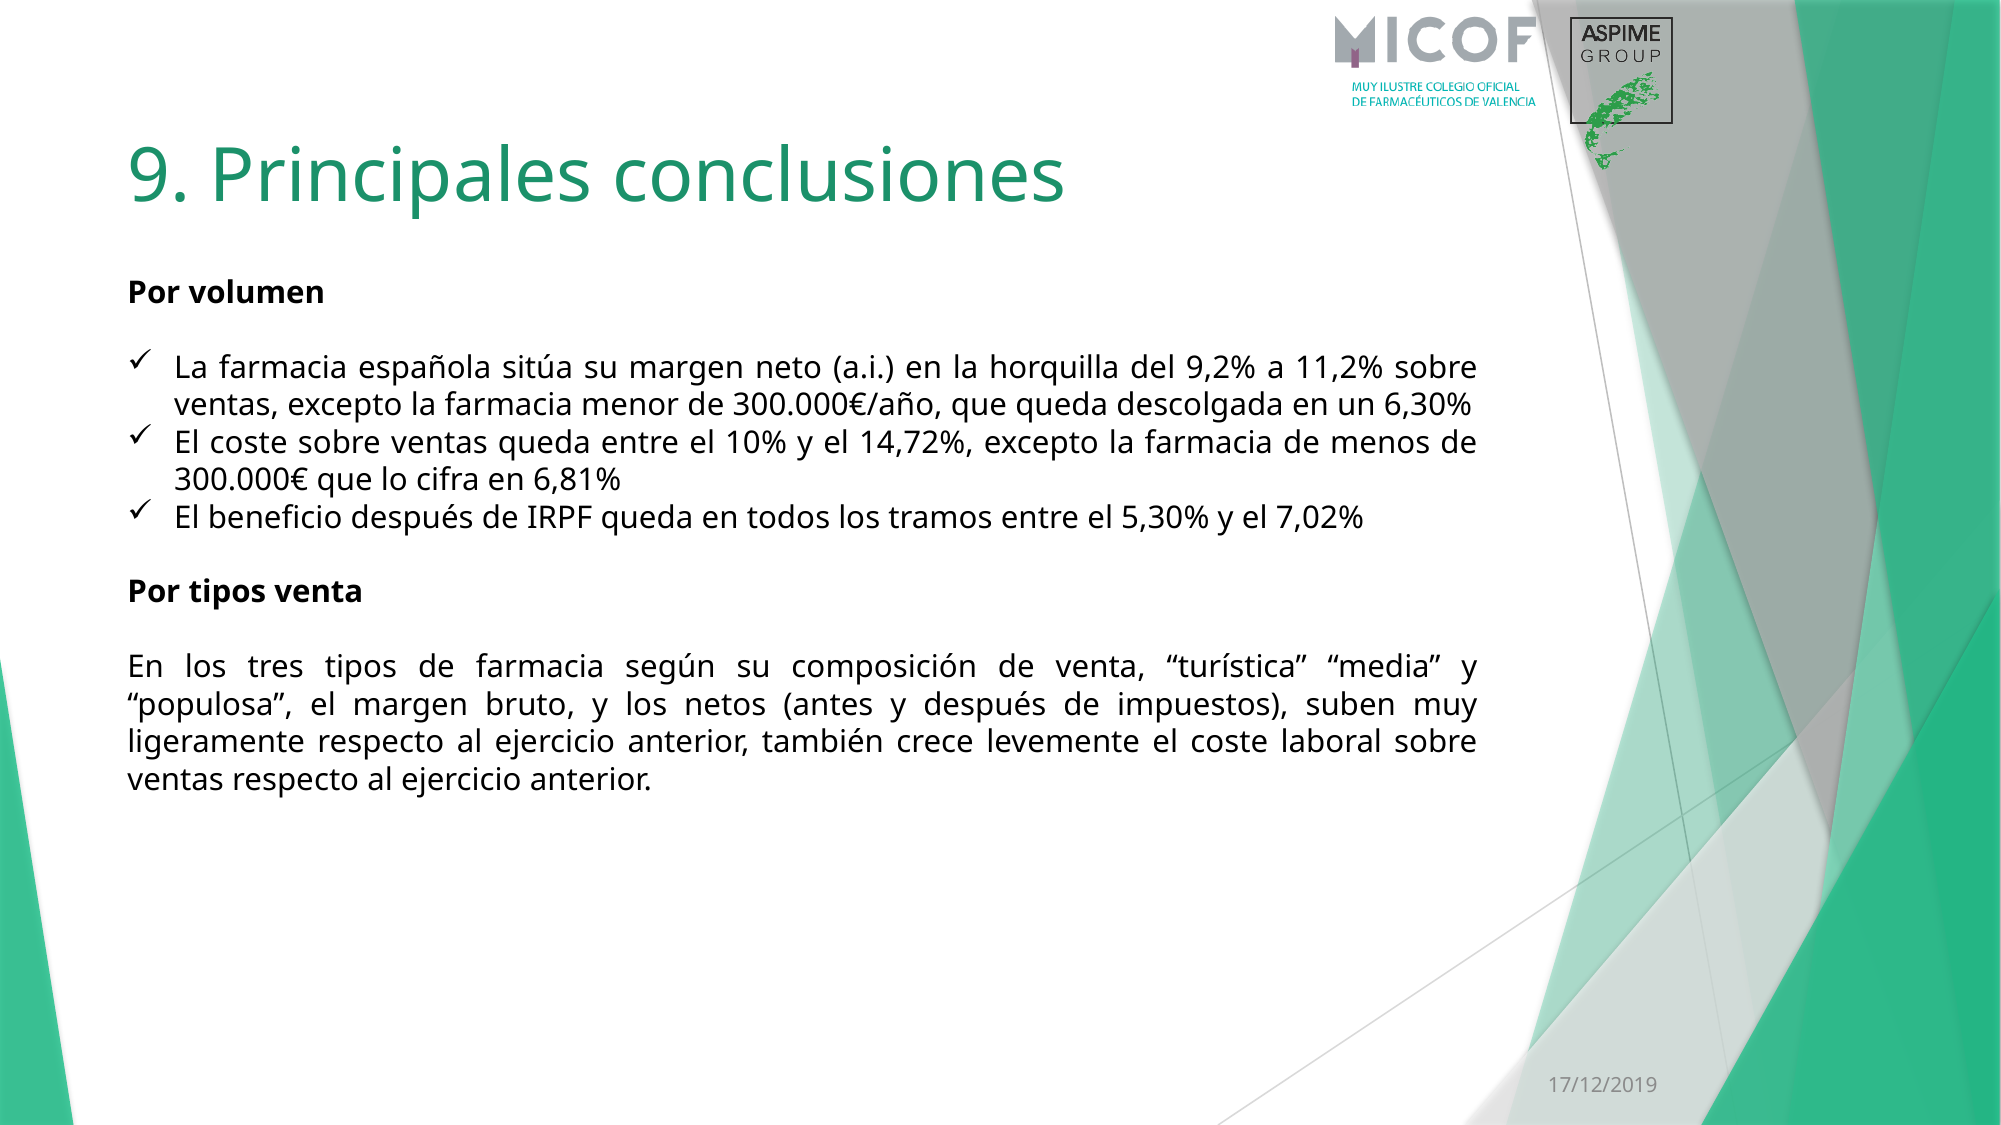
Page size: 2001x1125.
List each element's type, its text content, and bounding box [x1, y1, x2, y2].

picture [1570, 16, 1673, 171]
picture [1333, 16, 1560, 107]
title 9. Principales conclusiones [112, 119, 1523, 250]
text_box Por volumen La farmacia española sitúa su margen neto (a.i.) en la horquilla del 9,2% a 11,2% sobre ventas, excepto la farmacia menor de 300.000€/año, que queda descolgada en un 6,30% El coste sobre ventas queda entre el 10% y el 14,72%, excepto la farmacia de menos de 300.000€ que lo cifra en 6,81% El beneficio después de IRPF queda en todos los tramos entre el 5,30% y el 7,02% Por tipos venta En los tres tipos de farmacia según su composición de venta, “turística” “media” y “populosa”, el margen bruto, y los netos (antes y después de impuestos), suben muy ligeramente respecto al ejercicio anterior, también crece levemente el coste laboral sobre ventas respecto al ejercicio anterior. [112, 264, 1495, 917]
list [99, 346, 1538, 938]
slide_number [1522, 1054, 1673, 1115]
